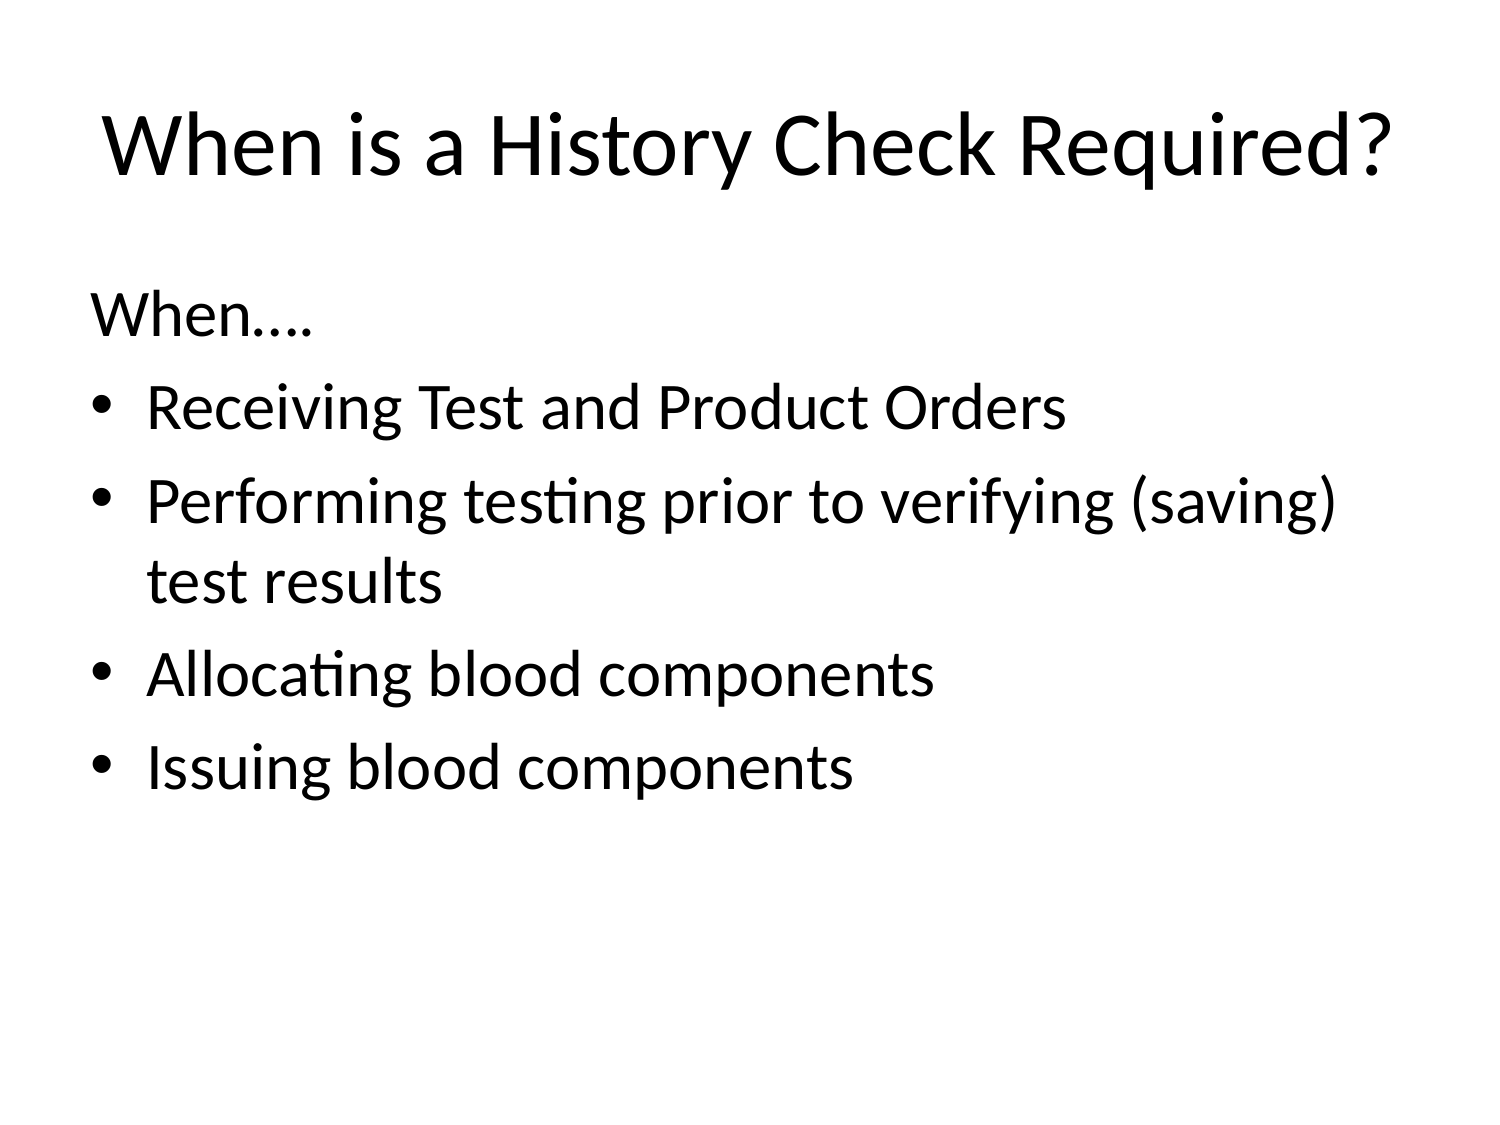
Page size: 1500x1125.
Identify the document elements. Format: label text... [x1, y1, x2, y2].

list When…. Receiving Test and Product Orders Performing testing prior to verifying (saving) test results Allocating blood components Issuing blood components [75, 262, 1425, 1005]
title When is a History Check Required? [75, 45, 1425, 233]
